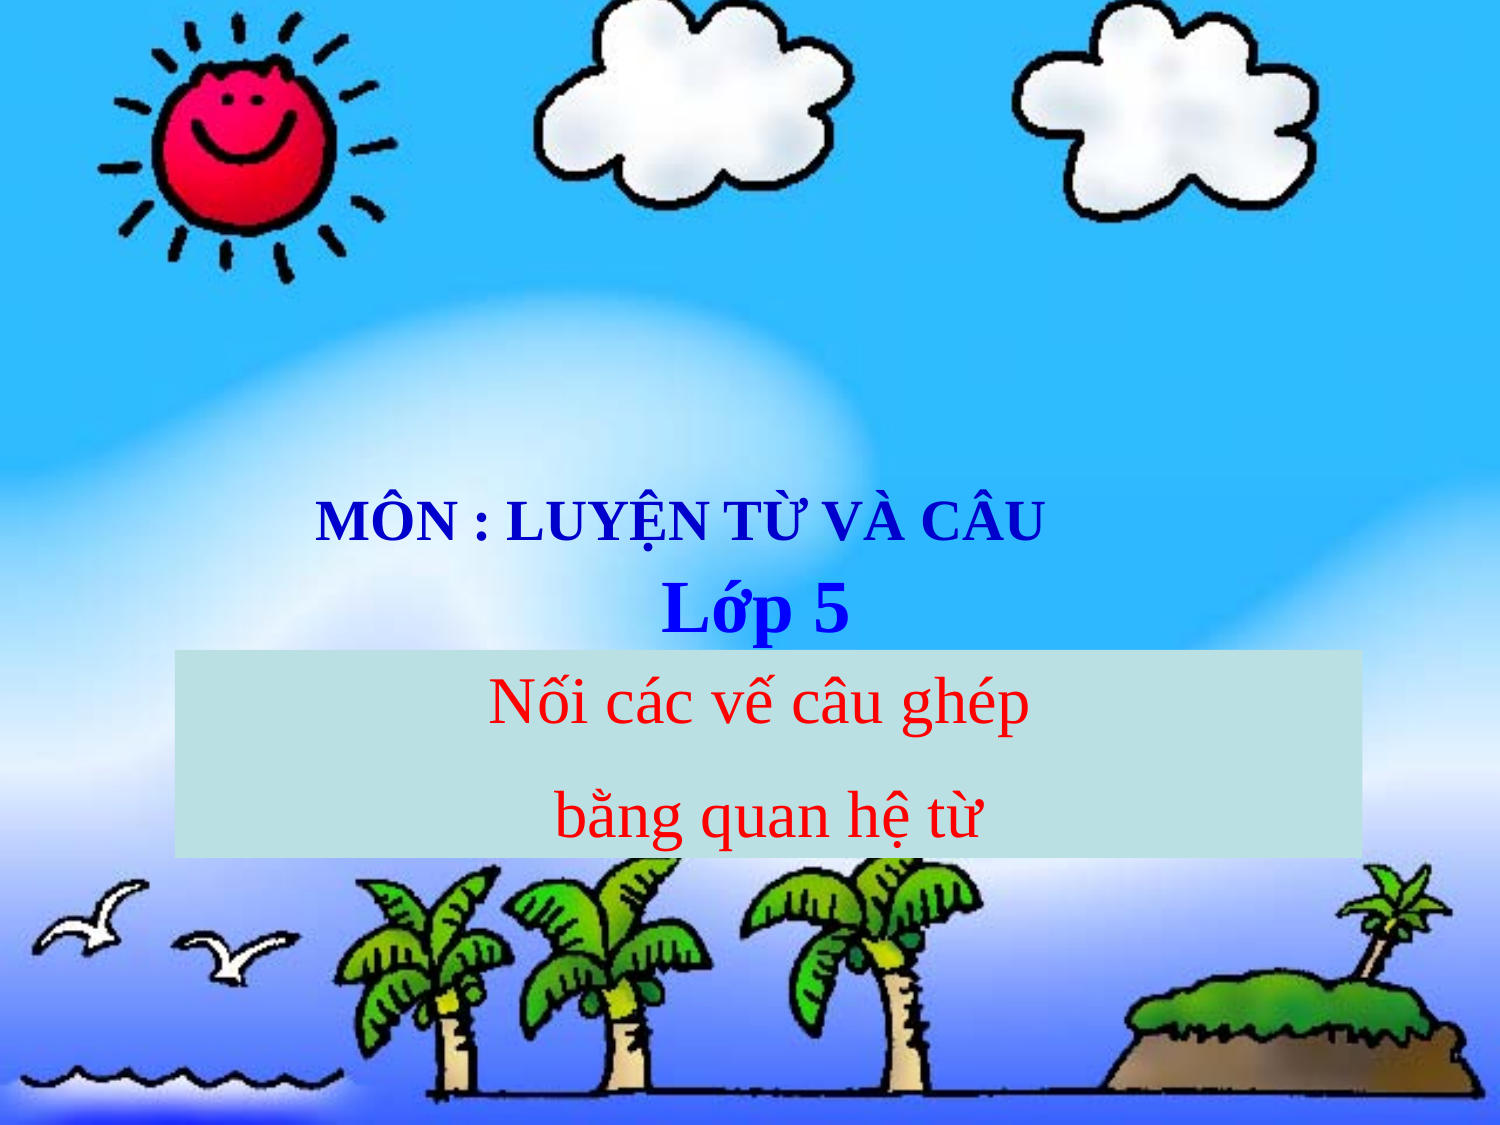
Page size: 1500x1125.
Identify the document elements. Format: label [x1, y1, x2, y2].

list [0, 0, 1500, 1125]
